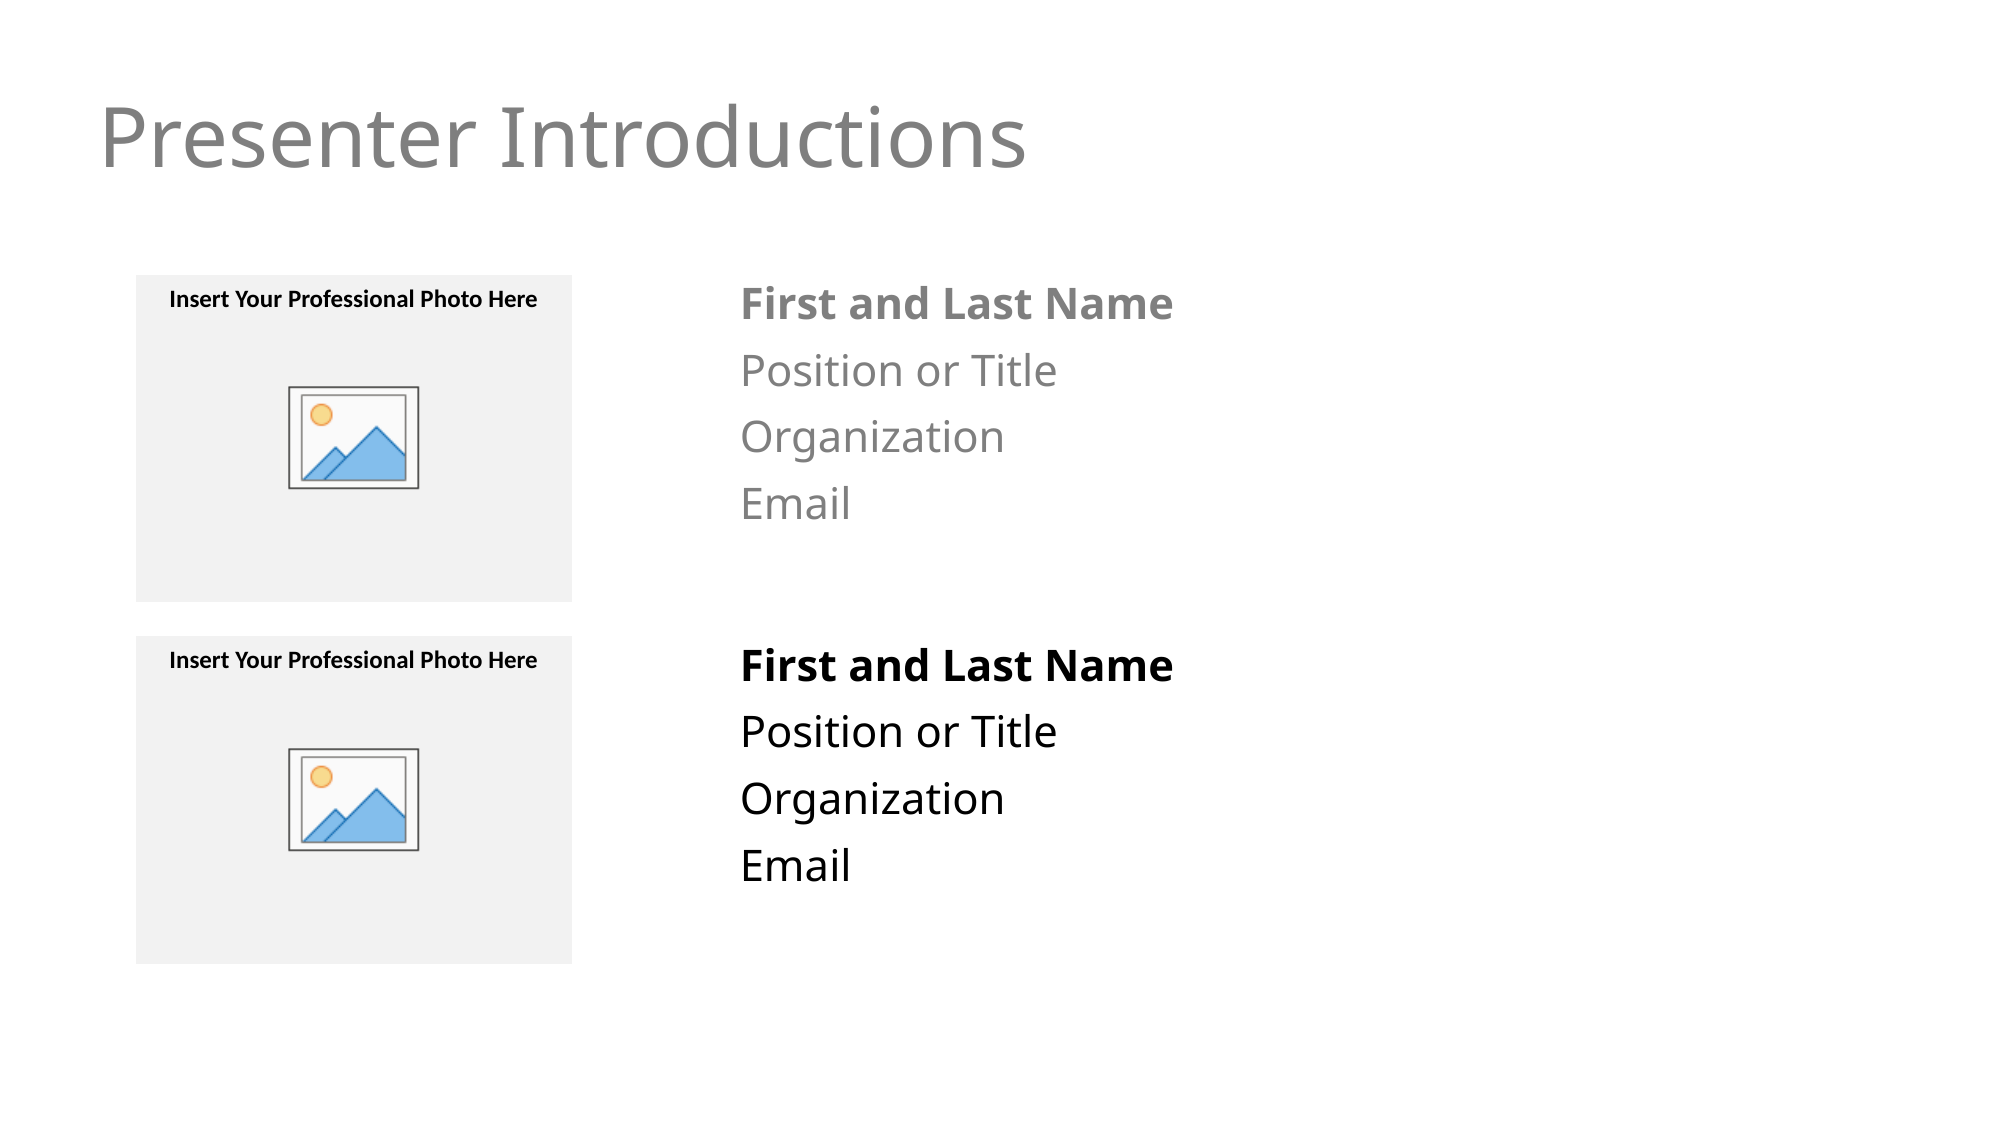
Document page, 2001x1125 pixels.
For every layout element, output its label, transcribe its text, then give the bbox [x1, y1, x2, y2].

list First and Last Name Position or Title Organization Email [725, 274, 1602, 537]
picture [135, 636, 572, 964]
picture [135, 274, 572, 602]
list Presenter Introductions [83, 88, 1907, 240]
text_box First and Last Name Position or Title Organization Email [724, 636, 1602, 899]
